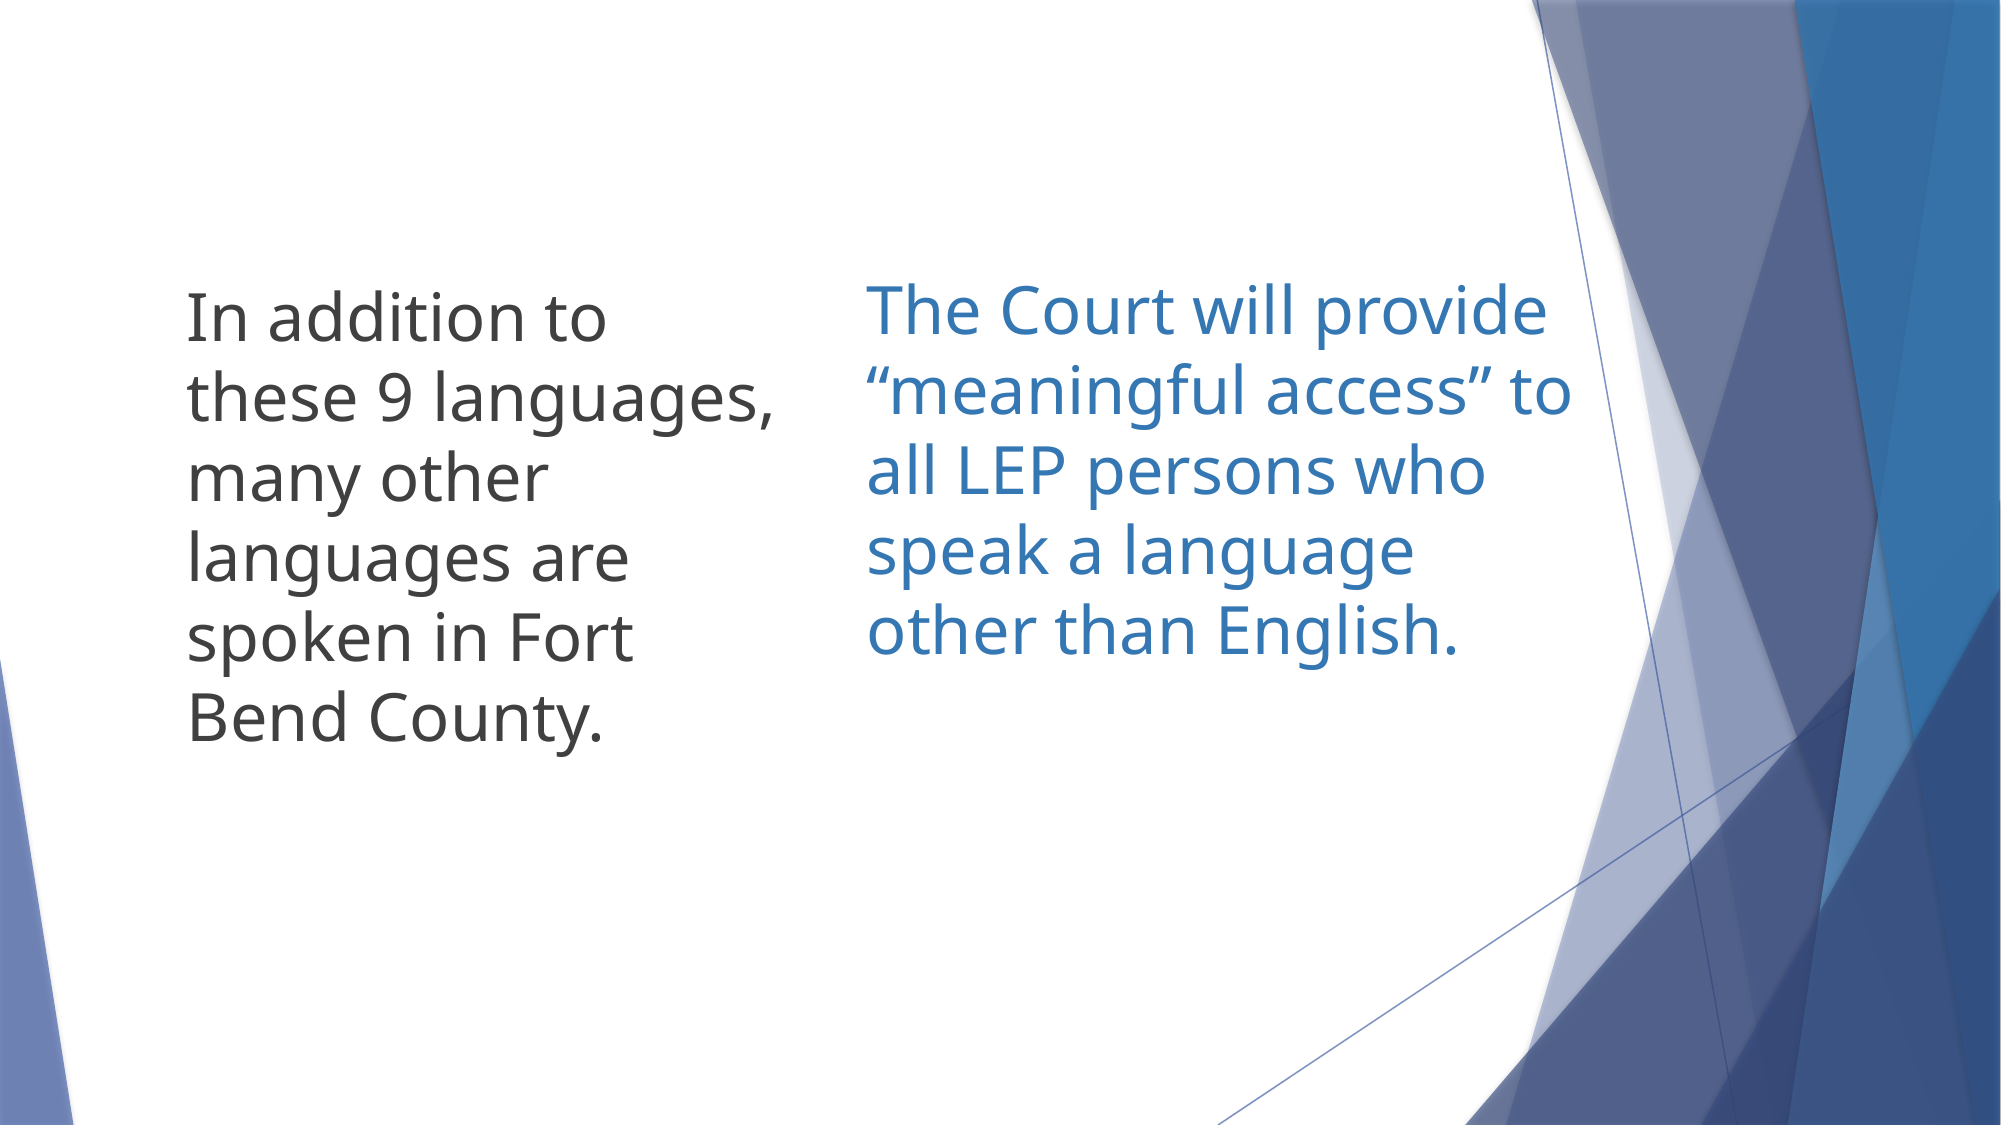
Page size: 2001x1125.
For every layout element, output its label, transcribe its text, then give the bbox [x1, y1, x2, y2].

list In addition to these 9 languages, many other languages are spoken in Fort Bend County. [171, 267, 805, 692]
text_box The Court will provide “meaningful access” to all LEP persons who speak a language other than English. [851, 260, 1592, 676]
